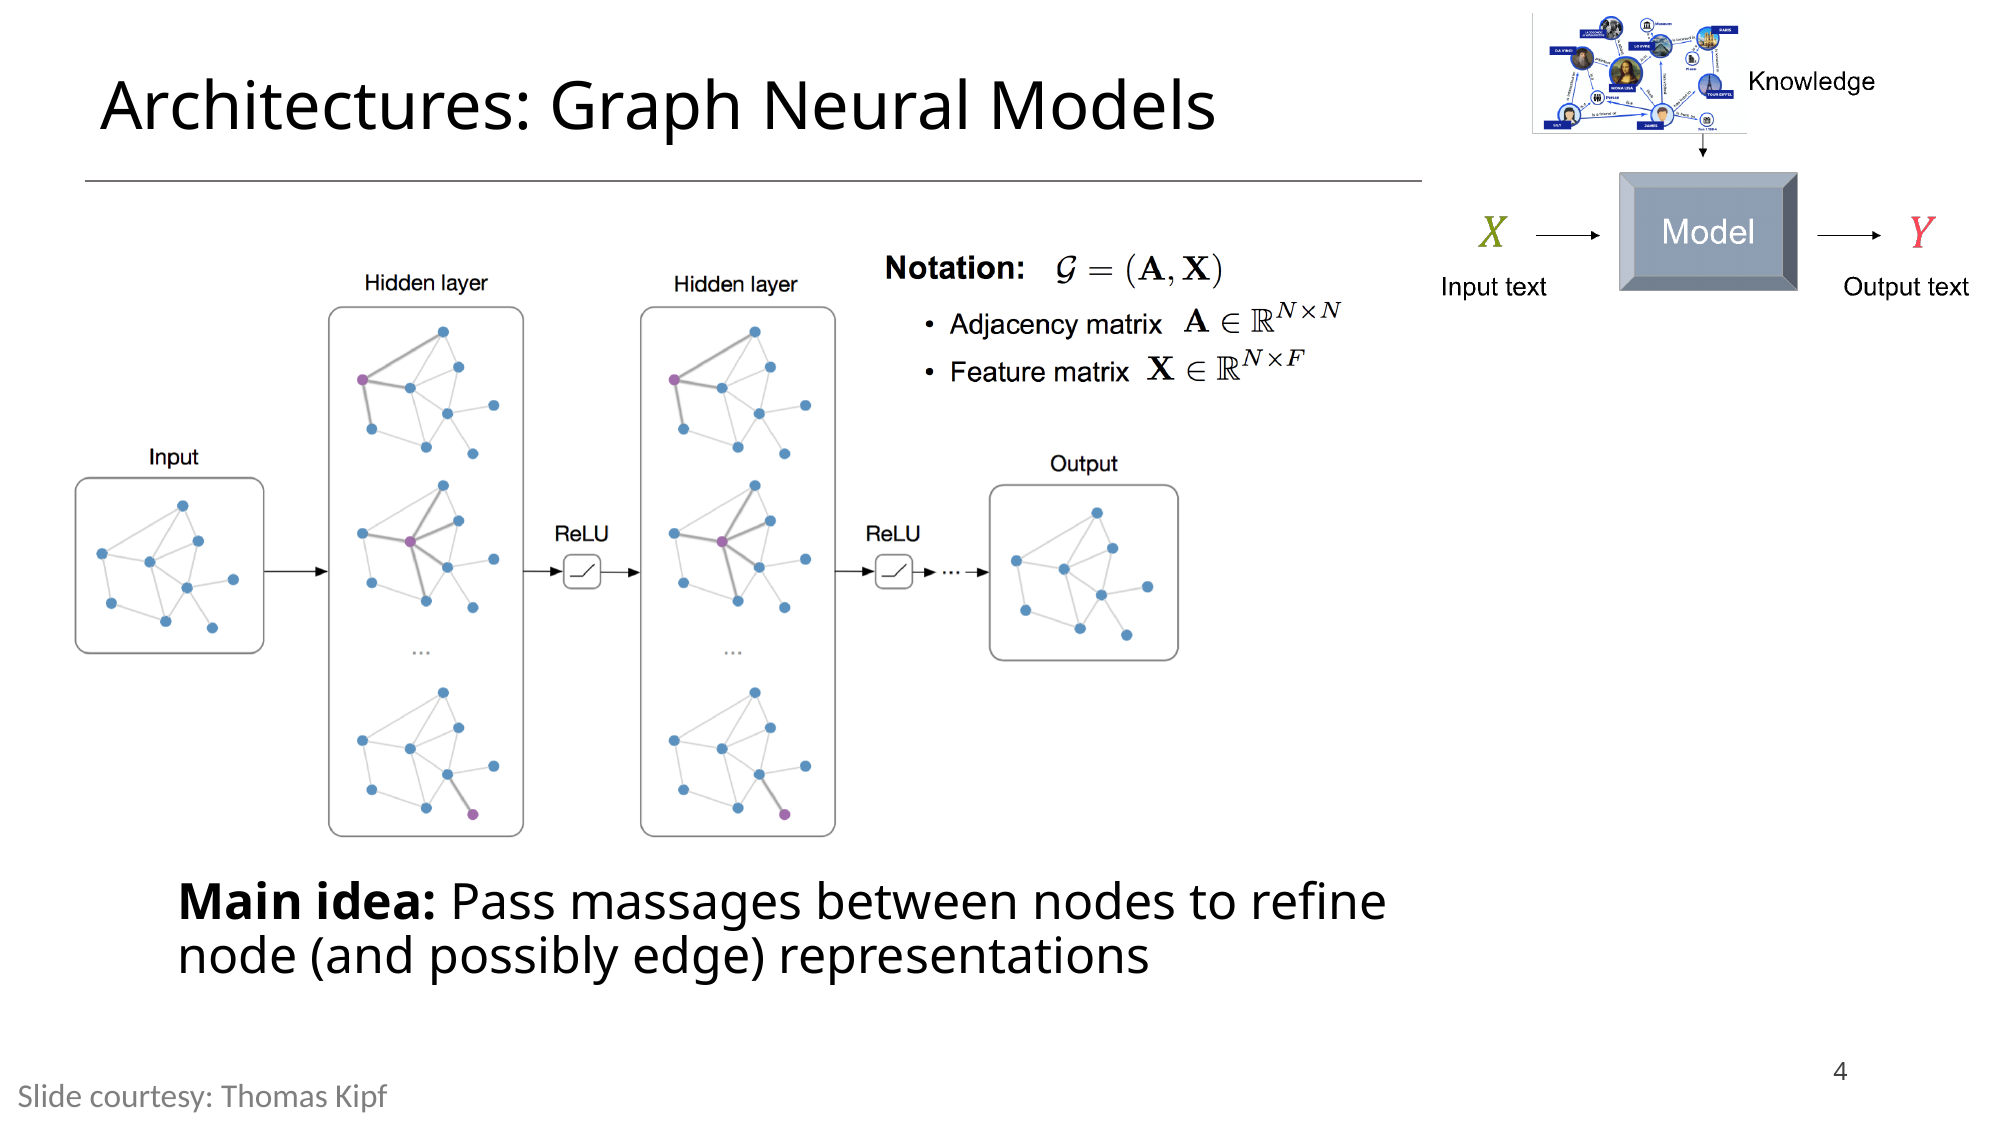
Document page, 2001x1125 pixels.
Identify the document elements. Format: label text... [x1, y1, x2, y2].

title Architectures: Graph Neural Models [85, 47, 1416, 169]
text_box Slide courtesy: Thomas Kipf [2, 1066, 416, 1122]
text_box Main idea: Pass massages between nodes to refine node (and possibly edge) representations [162, 868, 1477, 1078]
picture [1421, 13, 1993, 318]
picture [51, 223, 1380, 861]
slide_number 4 [1412, 1042, 1863, 1103]
